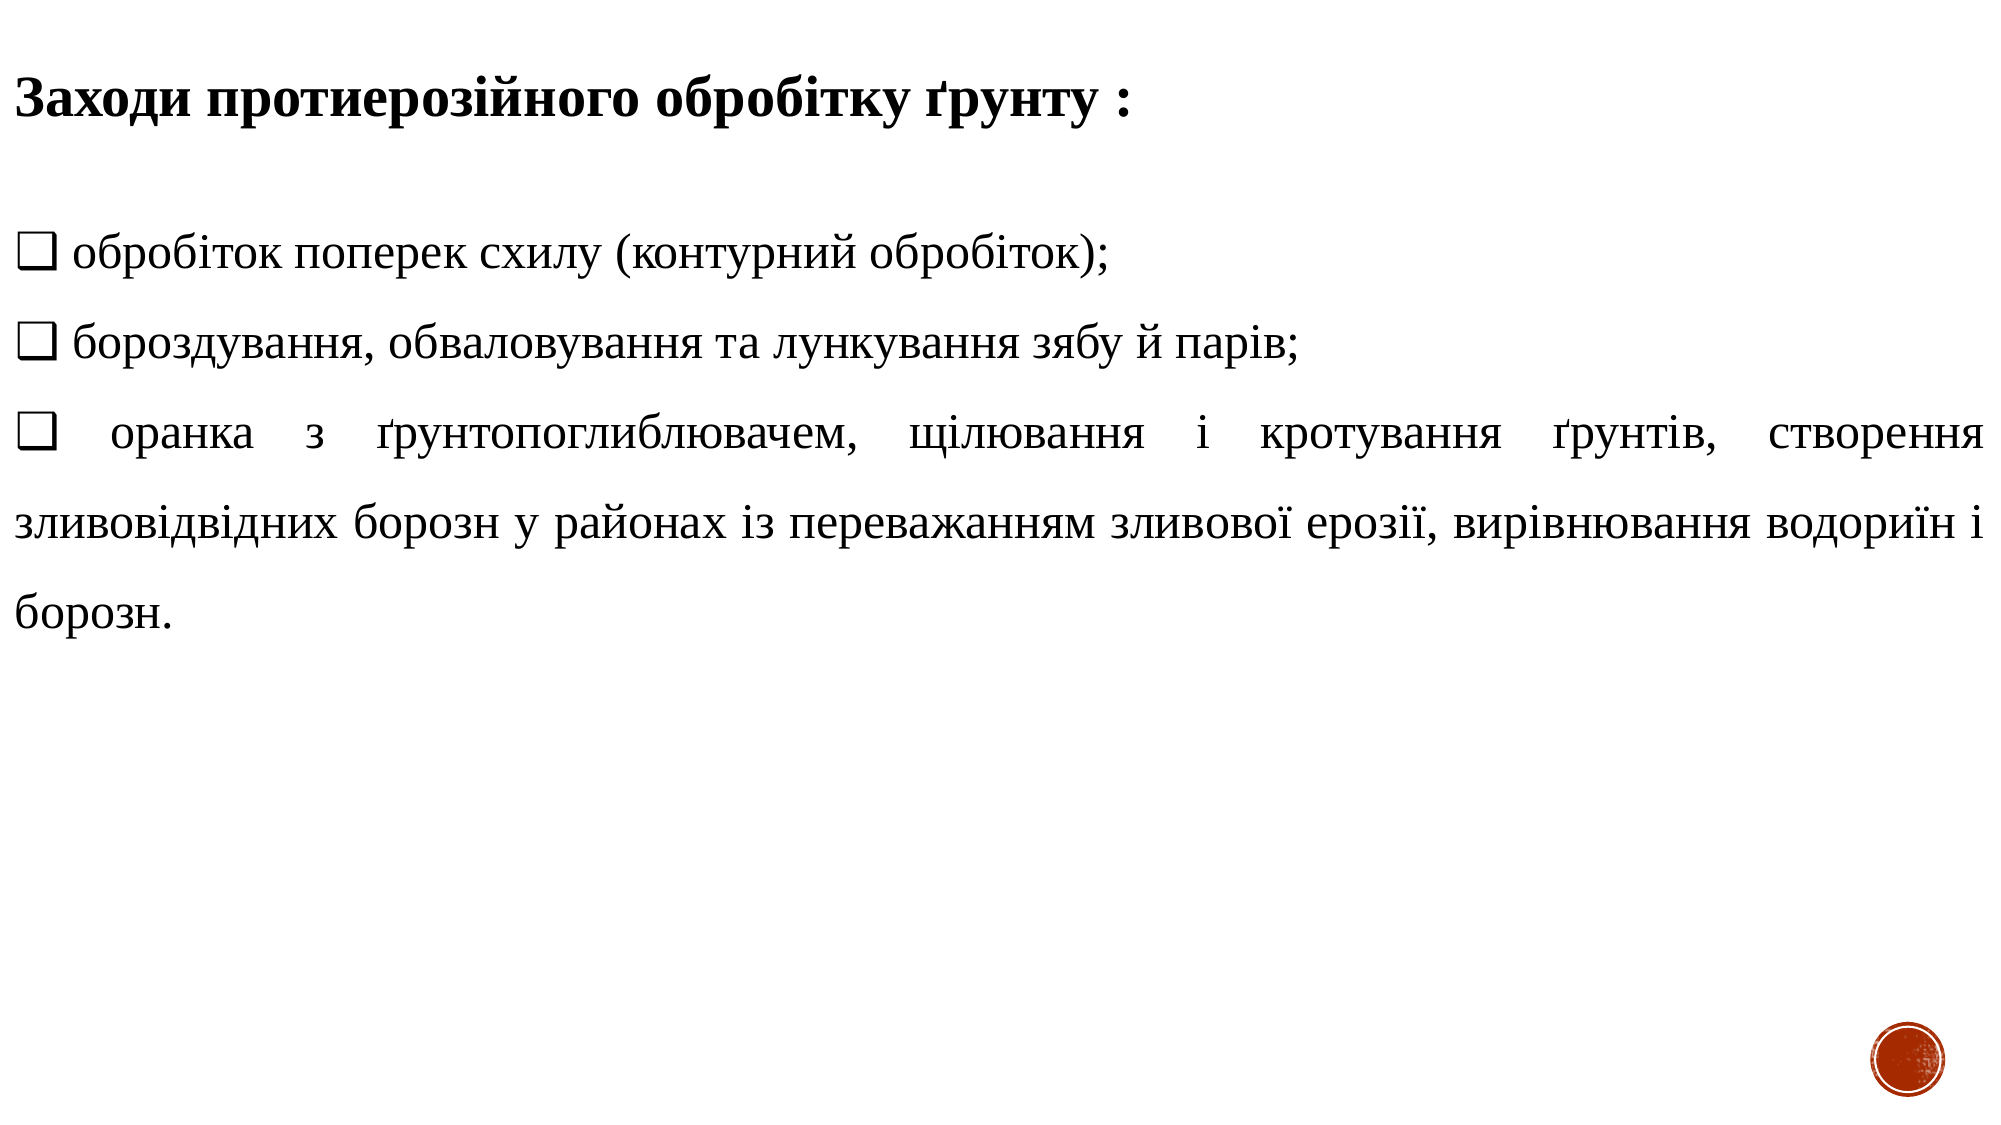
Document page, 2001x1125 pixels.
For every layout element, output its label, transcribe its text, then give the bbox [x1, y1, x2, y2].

text_box Заходи протиерозійного обробітку ґрунту : ❑ обробіток поперек схилу (контурний обробіток); ❑ бороздування, обваловування та лункування зябу й парів; ❑ оранка з ґрунтопоглиблювачем, щілювання і кротування ґрунтів, створення зливовідвідних борозн у районах із переважанням зливової ерозії, вирівнювання водориїн і борозн. [0, 50, 2000, 646]
